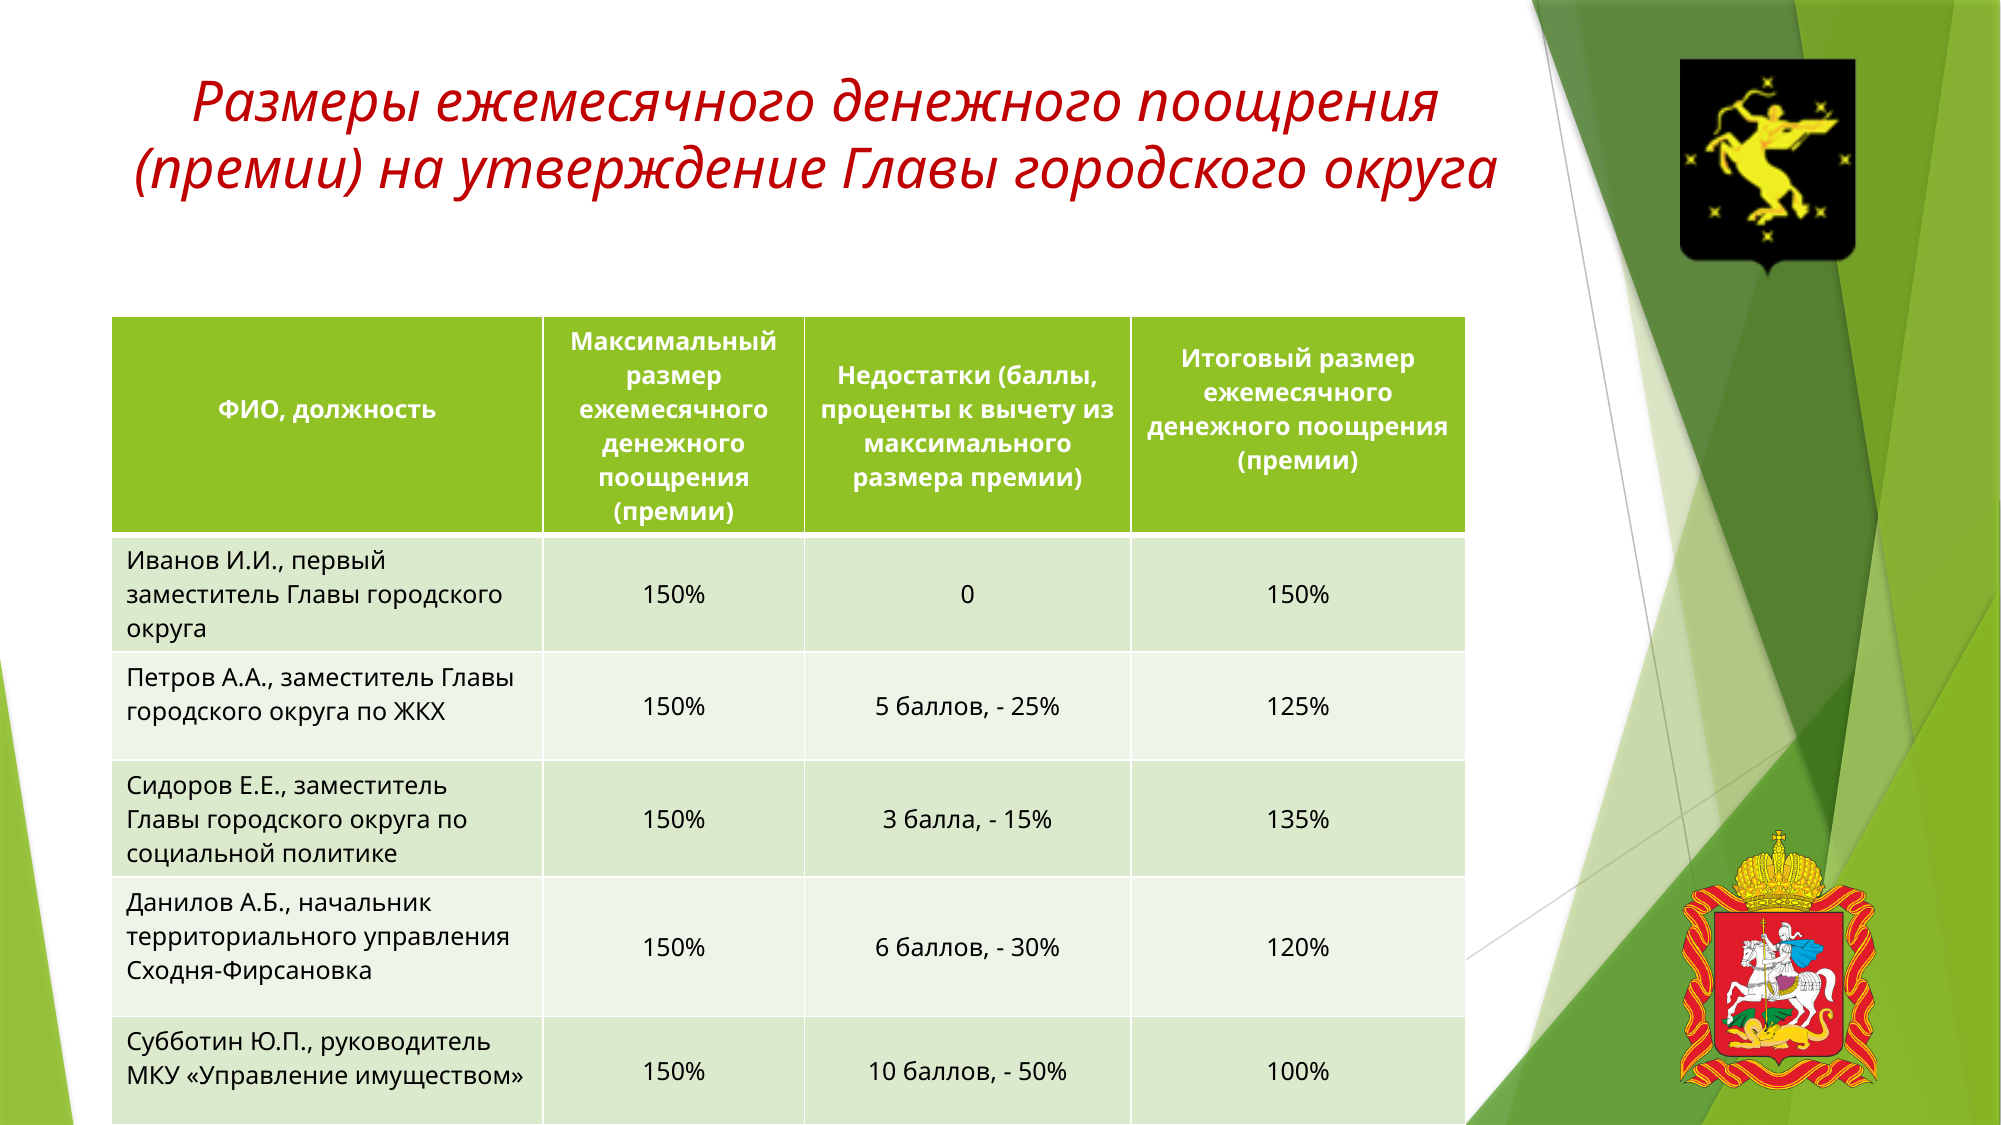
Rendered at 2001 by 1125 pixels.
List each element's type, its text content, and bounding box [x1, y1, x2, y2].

table_cell Сидоров Е.Е., заместитель Главы городского округа по социальной политике [112, 761, 542, 876]
table_cell 10 баллов, - 50% [805, 1017, 1130, 1124]
table_cell 150% [544, 878, 804, 1016]
table_header ФИО, должность [112, 317, 542, 532]
picture [1679, 56, 1860, 281]
table_cell 135% [1132, 761, 1465, 876]
picture [1679, 829, 1878, 1091]
table_cell 150% [544, 761, 804, 876]
table_cell 150% [544, 538, 804, 651]
table_cell Данилов А.Б., начальник территориального управления Сходня-Фирсановка [112, 878, 542, 1016]
table_cell 120% [1132, 878, 1465, 1016]
table_cell 150% [544, 653, 804, 759]
table_cell 150% [544, 1017, 804, 1124]
table_cell 3 балла, - 15% [805, 761, 1130, 876]
title Размеры ежемесячного денежного поощрения (премии) на утверждение Главы городского округа [111, 57, 1522, 214]
table_header Максимальный размер ежемесячного денежного поощрения (премии) [544, 317, 804, 532]
table_cell 100% [1132, 1017, 1465, 1124]
table_cell 150% [1132, 538, 1465, 651]
table_header Недостатки (баллы, проценты к вычету из максимального размера премии) [805, 317, 1130, 532]
table_cell Иванов И.И., первый заместитель Главы городского округа [112, 538, 542, 651]
table_cell Субботин Ю.П., руководитель МКУ «Управление имуществом» [112, 1017, 542, 1124]
table_cell 0 [805, 538, 1130, 651]
table_cell 6 баллов, - 30% [805, 878, 1130, 1016]
table_cell 125% [1132, 653, 1465, 759]
table_cell Петров А.А., заместитель Главы городского округа по ЖКХ [112, 653, 542, 759]
table_header Итоговый размер ежемесячного денежного поощрения (премии) [1132, 317, 1465, 532]
table_cell 5 баллов, - 25% [805, 653, 1130, 759]
